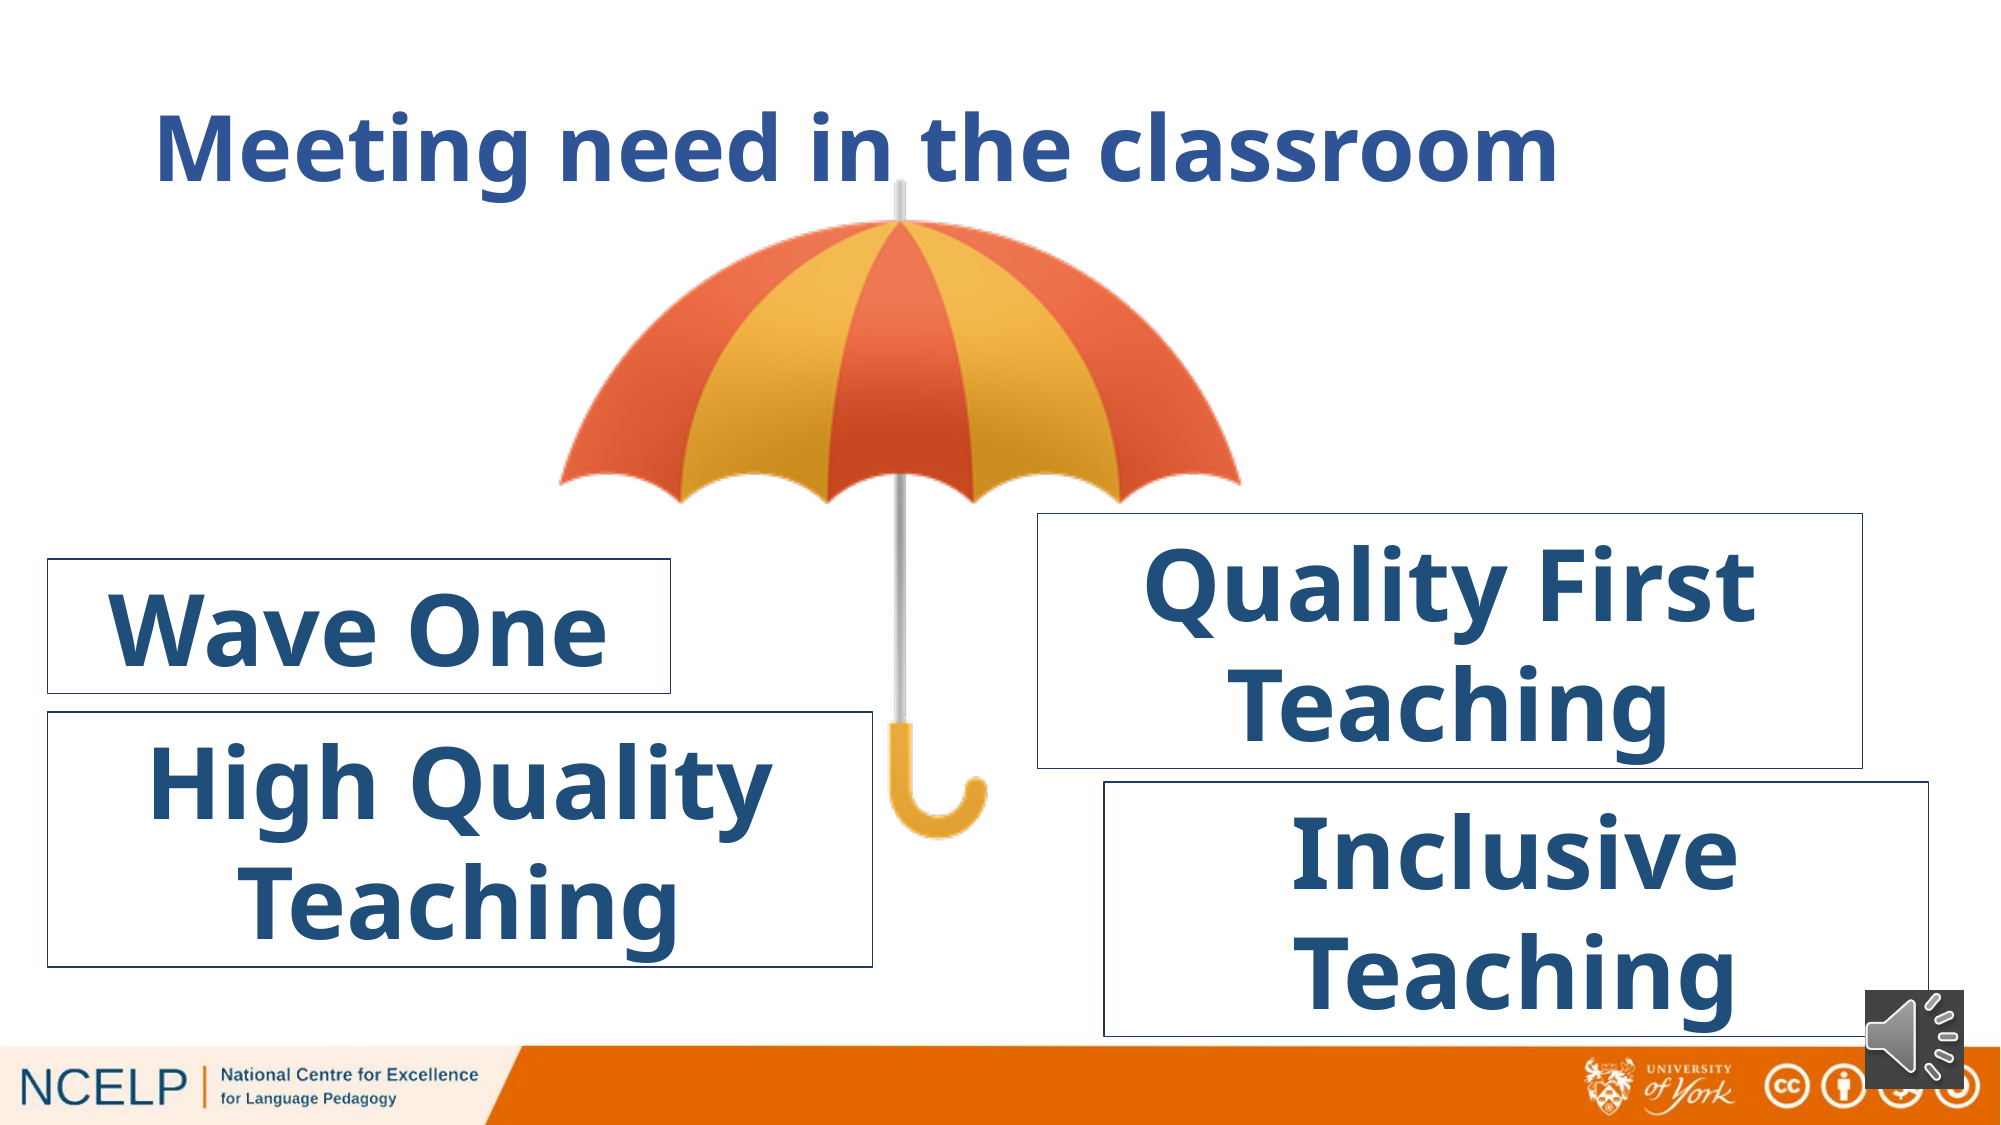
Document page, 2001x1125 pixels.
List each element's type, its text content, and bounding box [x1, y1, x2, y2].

title Meeting need in the classroom [137, 43, 1863, 261]
text_box Wave One [47, 558, 324, 694]
text_box Quality First Teaching [1551, 513, 1863, 769]
text_box Inclusive Teaching [1103, 781, 1929, 1037]
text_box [329, 150, 1547, 911]
text_box High Quality Teaching [47, 712, 873, 967]
picture [0, 0, 2001, 1125]
